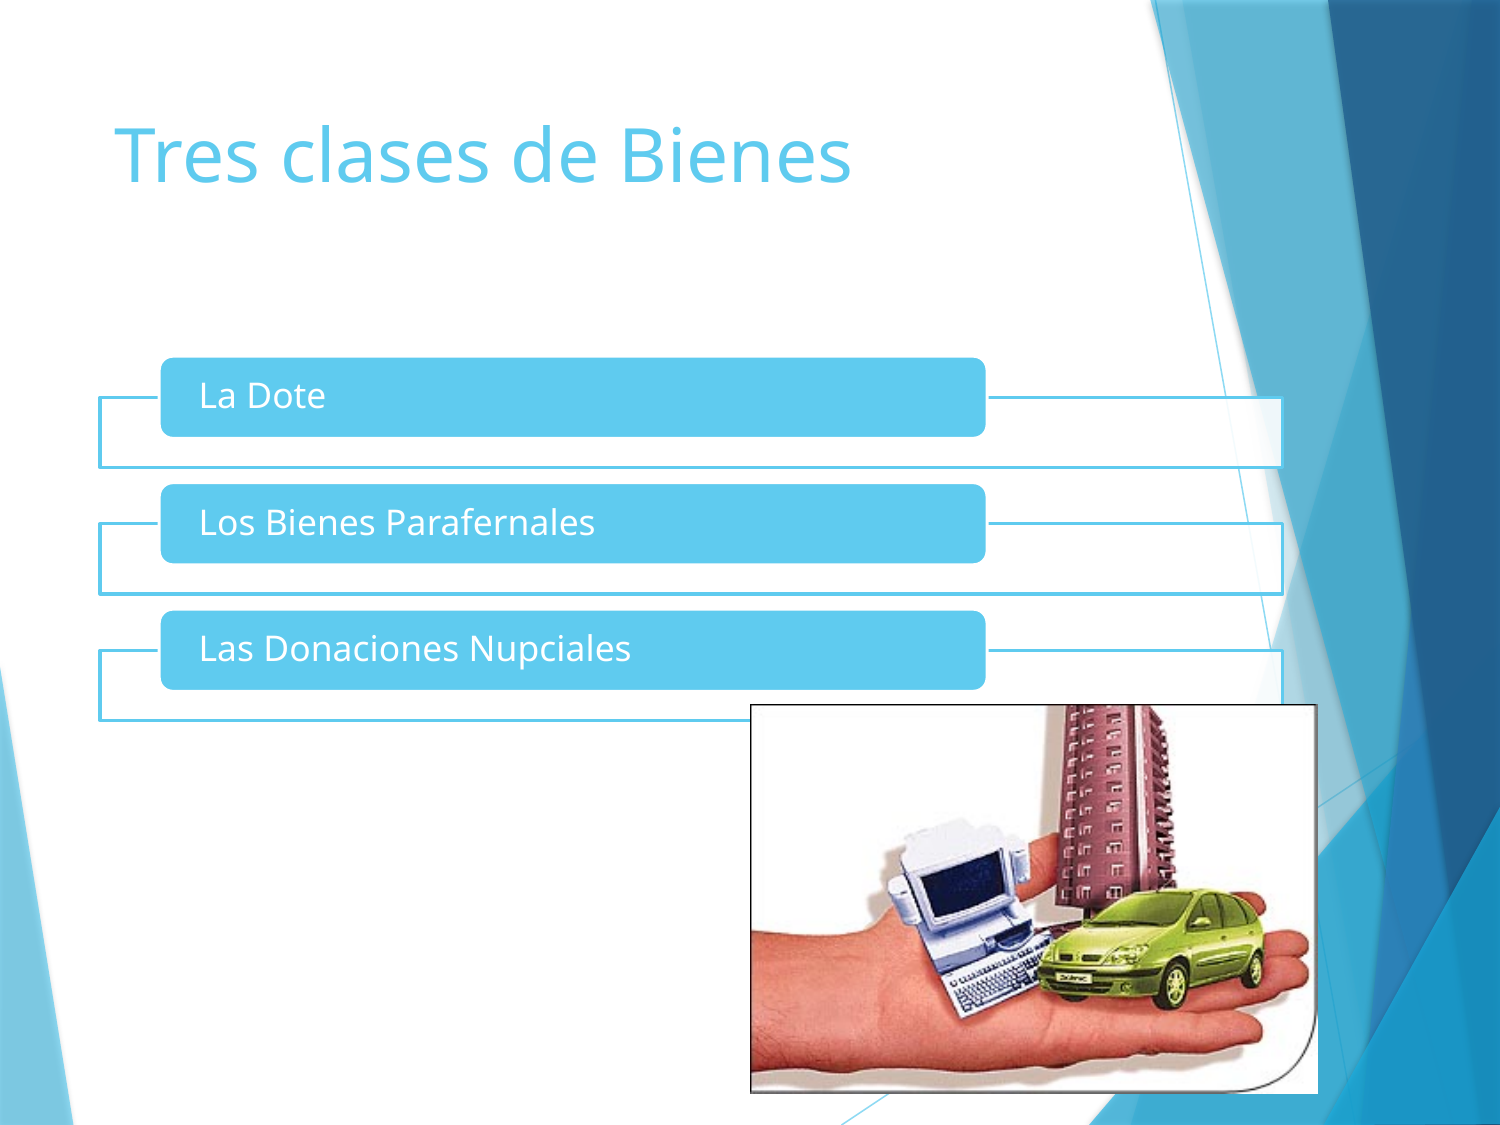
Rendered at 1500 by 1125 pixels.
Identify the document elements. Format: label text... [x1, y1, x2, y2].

picture [749, 703, 1318, 1095]
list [99, 353, 1284, 723]
title Tres clases de Bienes [99, 99, 1142, 317]
